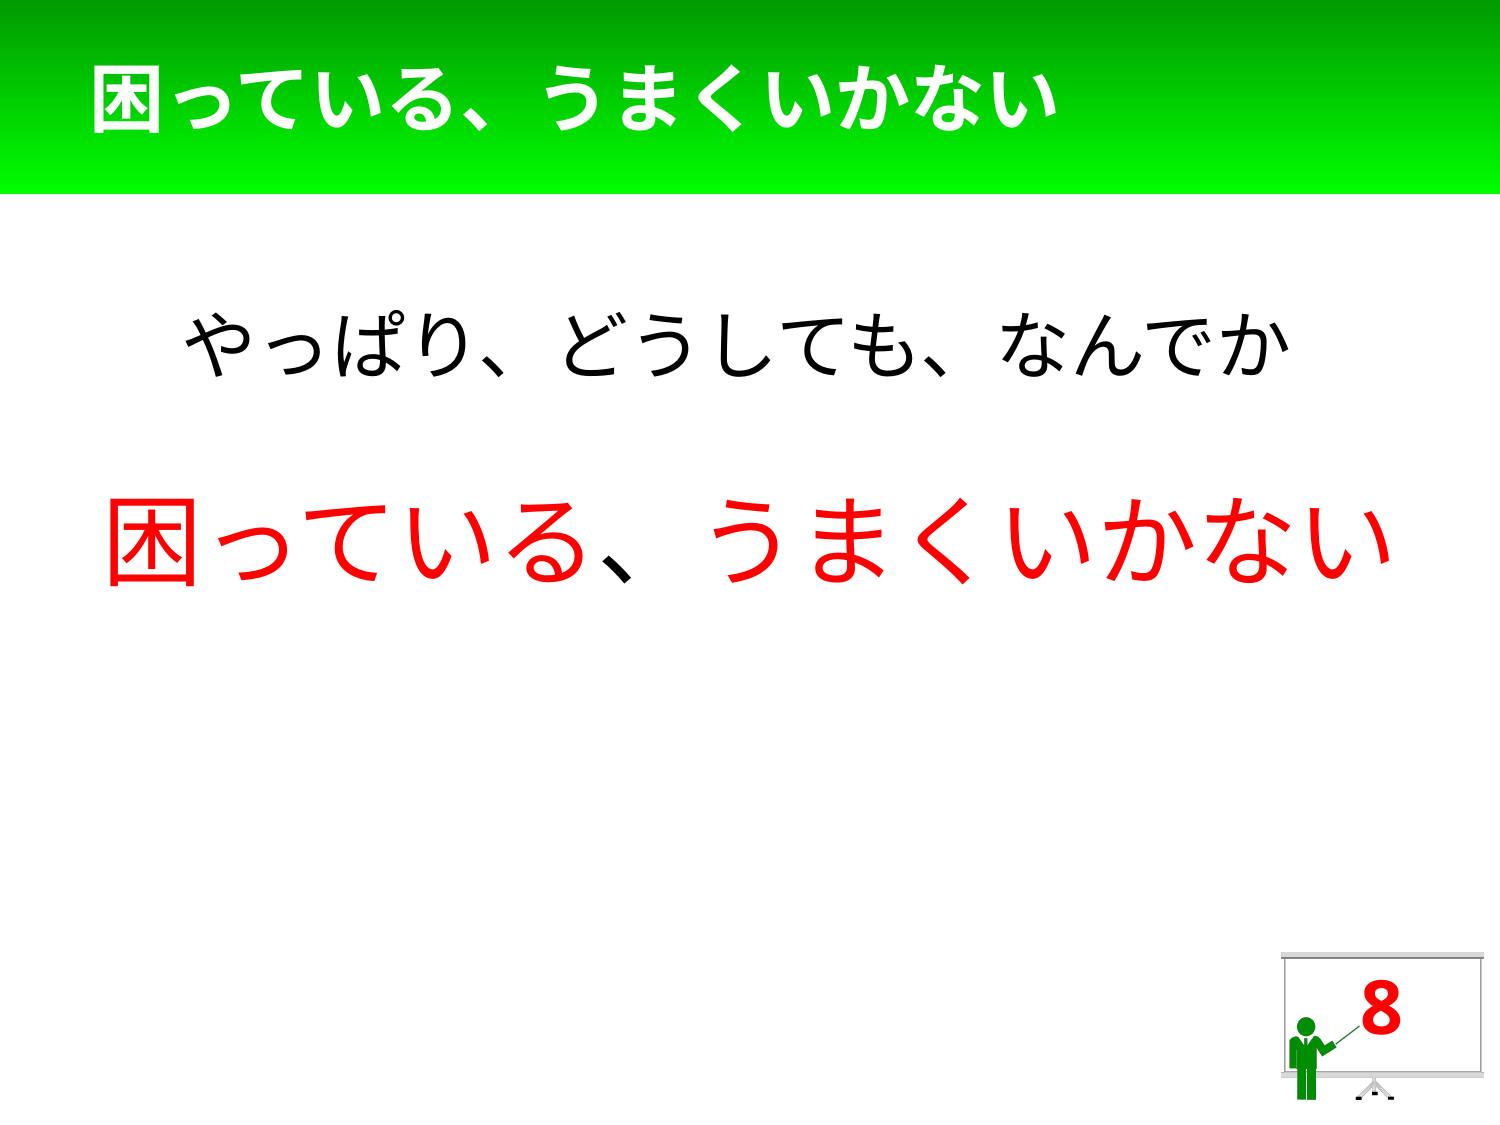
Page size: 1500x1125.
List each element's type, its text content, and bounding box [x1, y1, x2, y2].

text_box 困っている、うまくいかない [0, 0, 1500, 196]
picture [1281, 951, 1484, 1101]
text_box やっぱり、どうしても、なんでか 困っている、うまくいかない [0, 291, 1500, 607]
